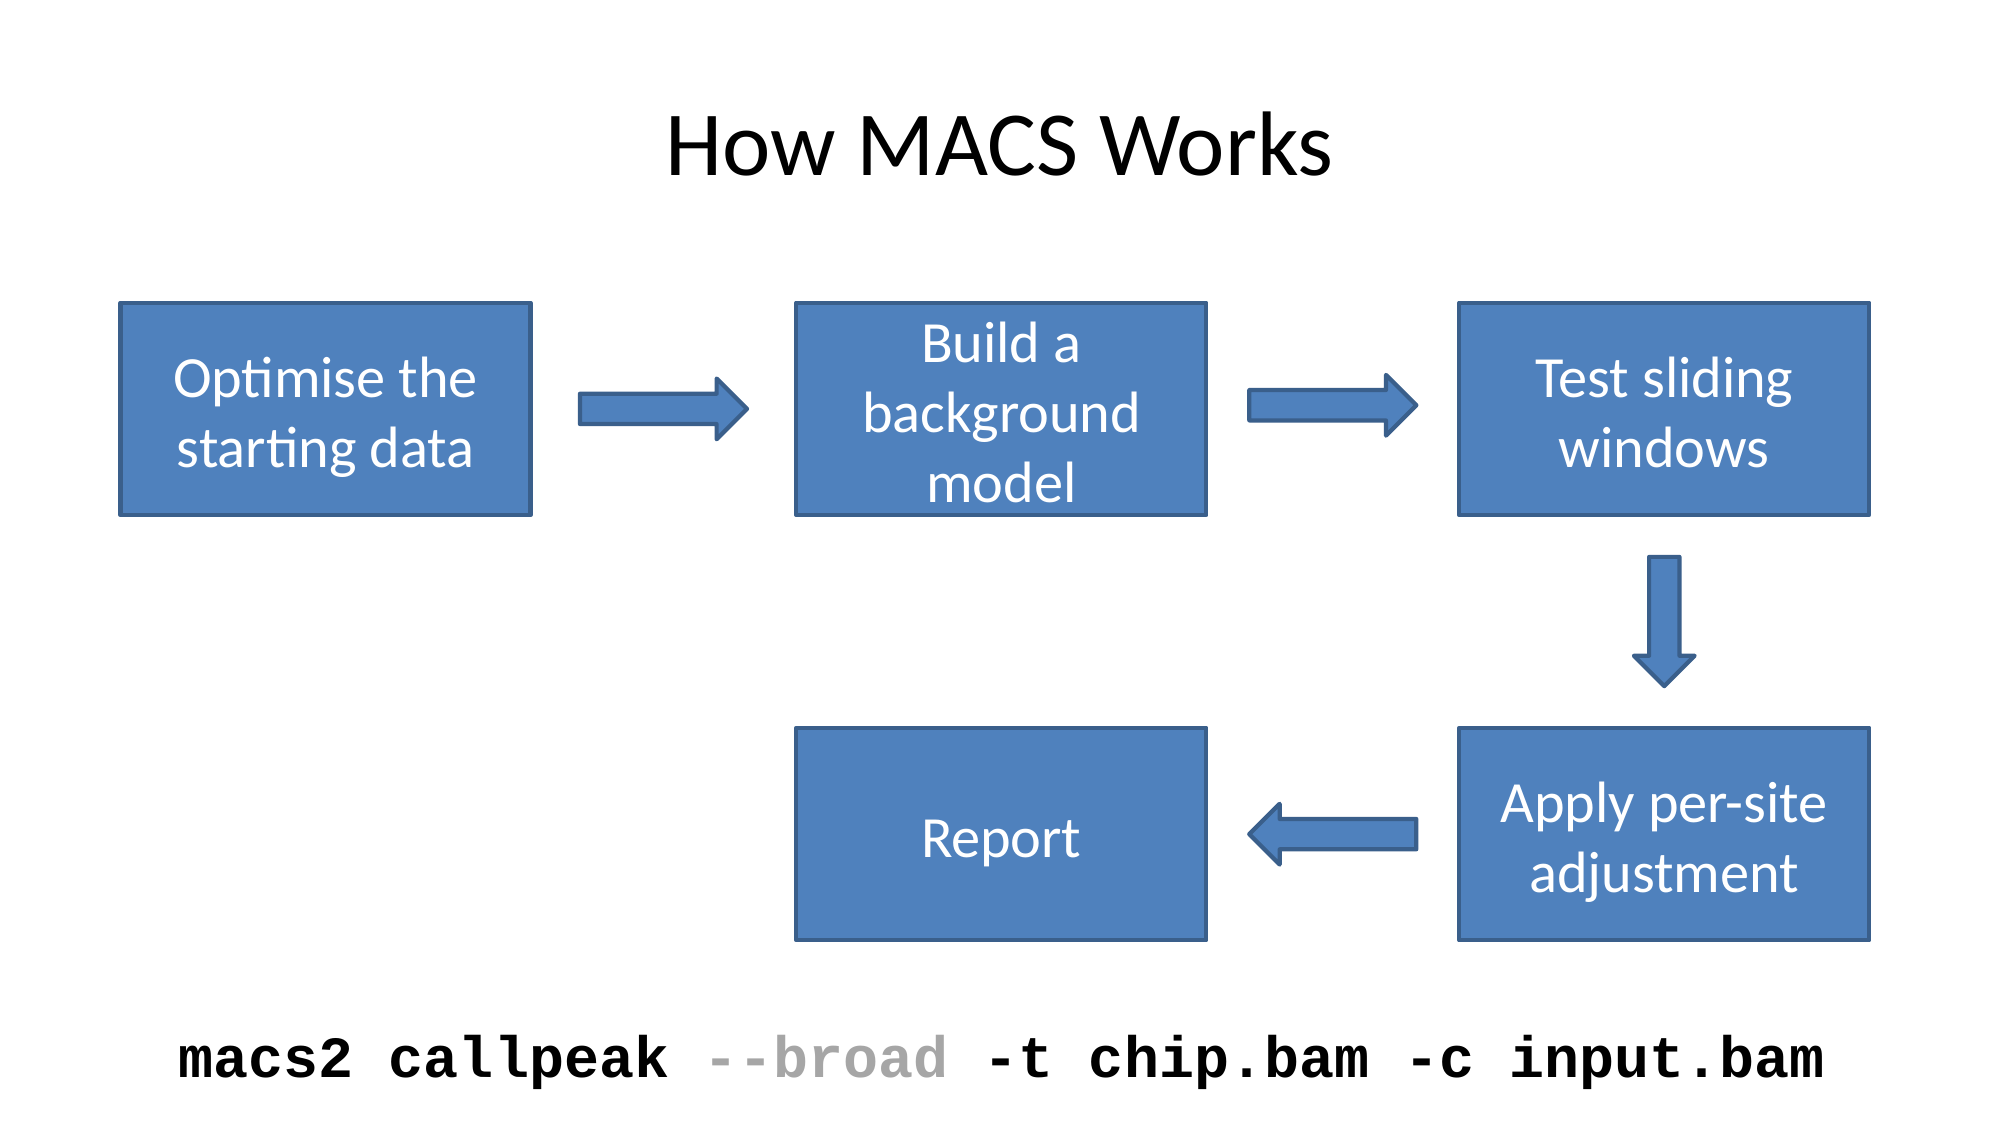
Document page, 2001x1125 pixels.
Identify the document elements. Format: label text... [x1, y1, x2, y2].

text_box macs2 callpeak --broad -t chip.bam -c input.bam [164, 1011, 1839, 1097]
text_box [120, 302, 1870, 941]
title How MACS Works [99, 45, 1900, 233]
